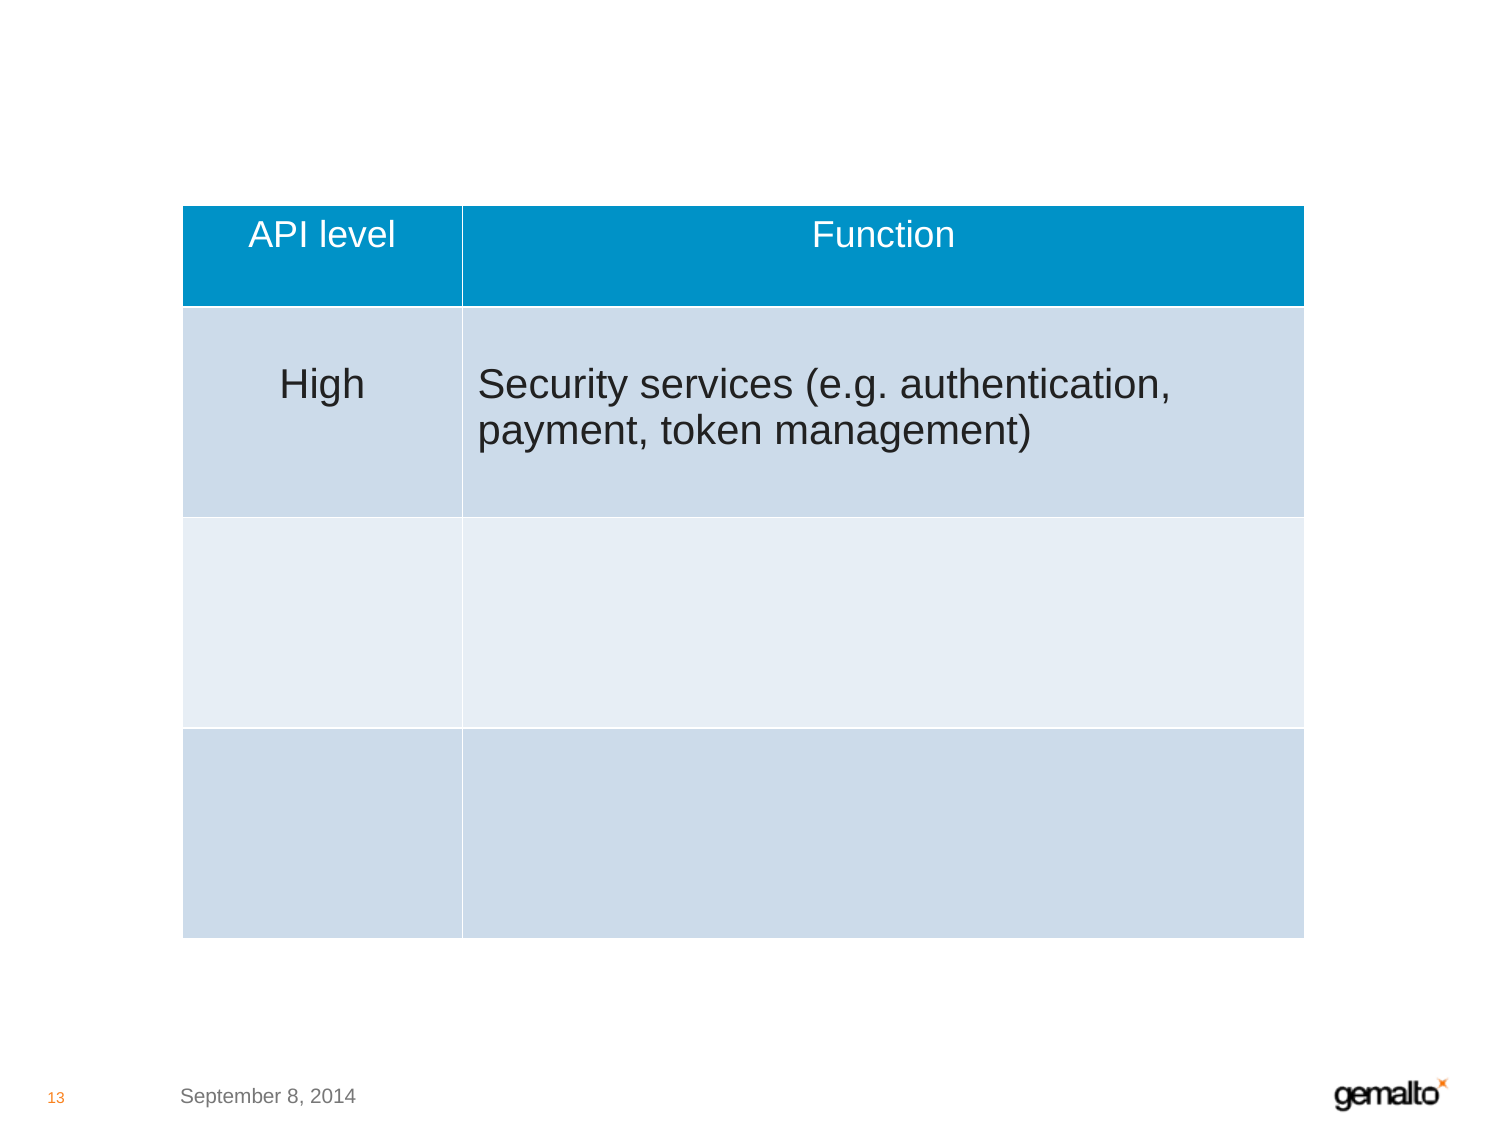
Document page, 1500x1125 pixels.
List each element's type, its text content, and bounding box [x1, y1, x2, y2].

table_cell [183, 729, 462, 938]
table_header Function [463, 206, 1304, 306]
table_cell High [183, 308, 462, 517]
table_cell [463, 518, 1304, 727]
table_cell Security services (e.g. authentication, payment, token management) [463, 308, 1304, 517]
picture [1329, 1074, 1453, 1121]
table_cell [463, 729, 1304, 938]
slide_number 13 [47, 1082, 89, 1113]
table_cell [183, 518, 462, 727]
text_box September 8, 2014 [174, 1066, 644, 1125]
table_header API level [183, 206, 462, 306]
